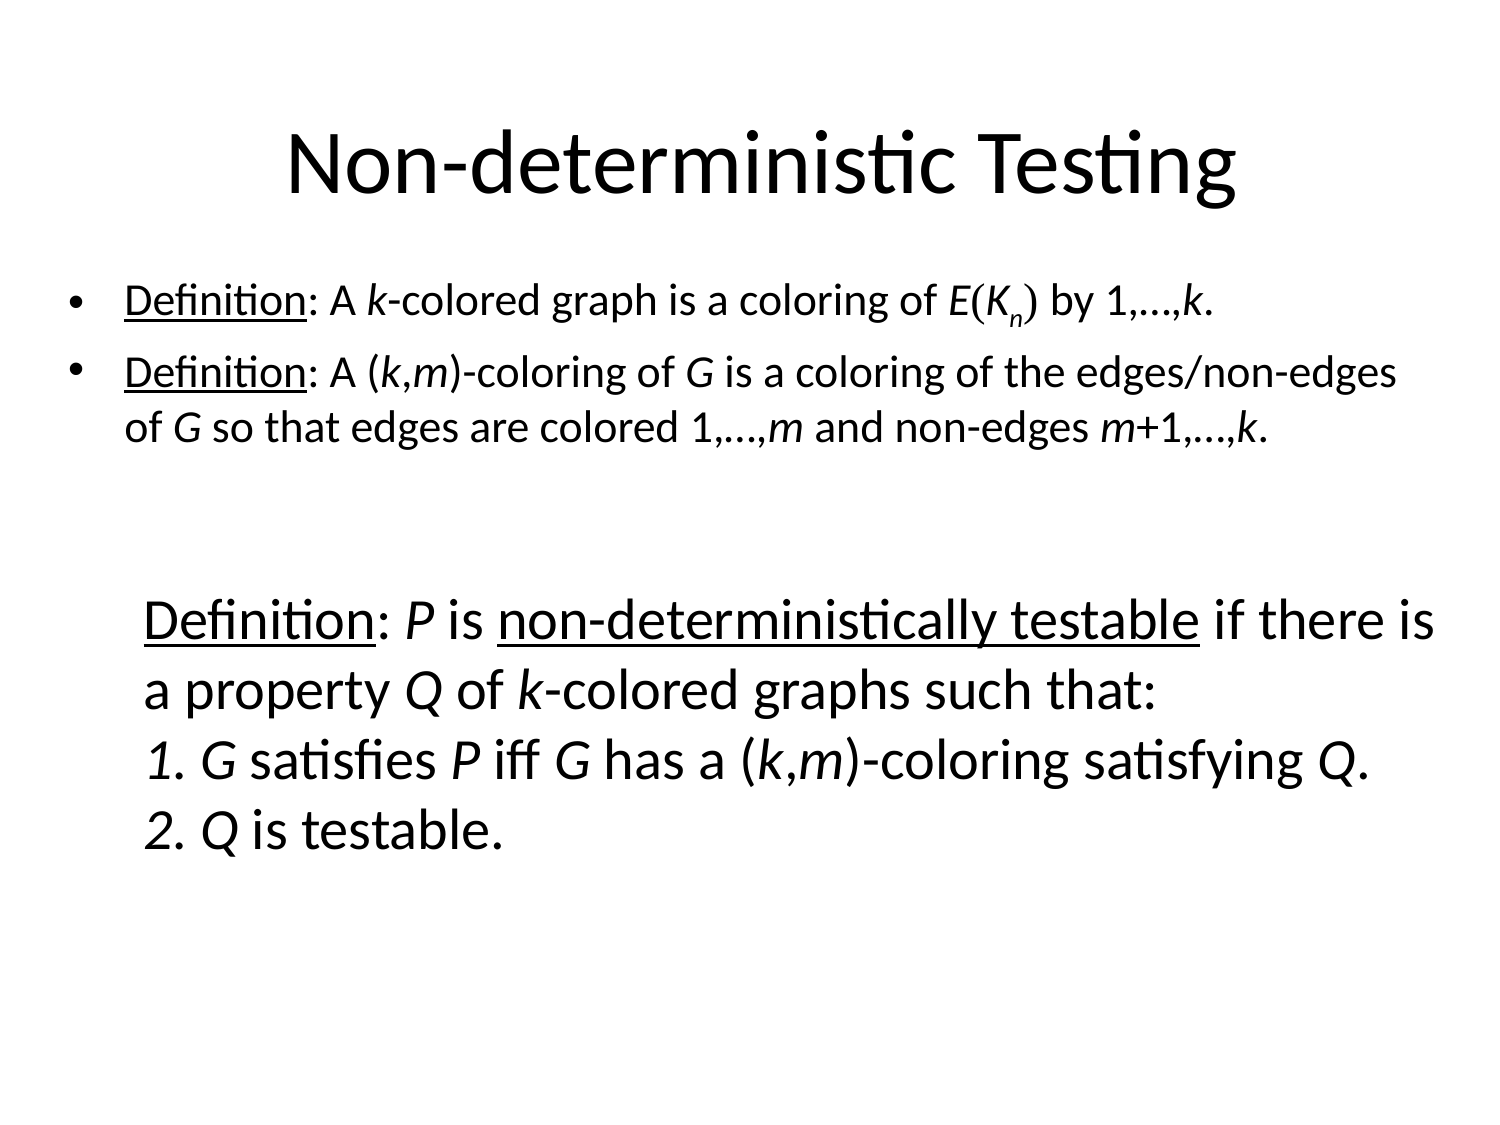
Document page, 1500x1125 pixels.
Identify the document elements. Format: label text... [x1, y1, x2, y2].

list Definition: A k-colored graph is a coloring of E(Kn) by 1,…,k. Definition: A (k,m)-coloring of G is a coloring of the edges/non-edges of G so that edges are colored 1,…,m and non-edges m+1,…,k. [53, 262, 1425, 516]
text_box Definition: P is non-deterministically testable if there is a property Q of k-colored graphs such that: G satisfies P iff G has a (k,m)-coloring satisfying Q. Q is testable. [128, 574, 1465, 869]
title Non-deterministic Testing [46, 45, 1477, 270]
